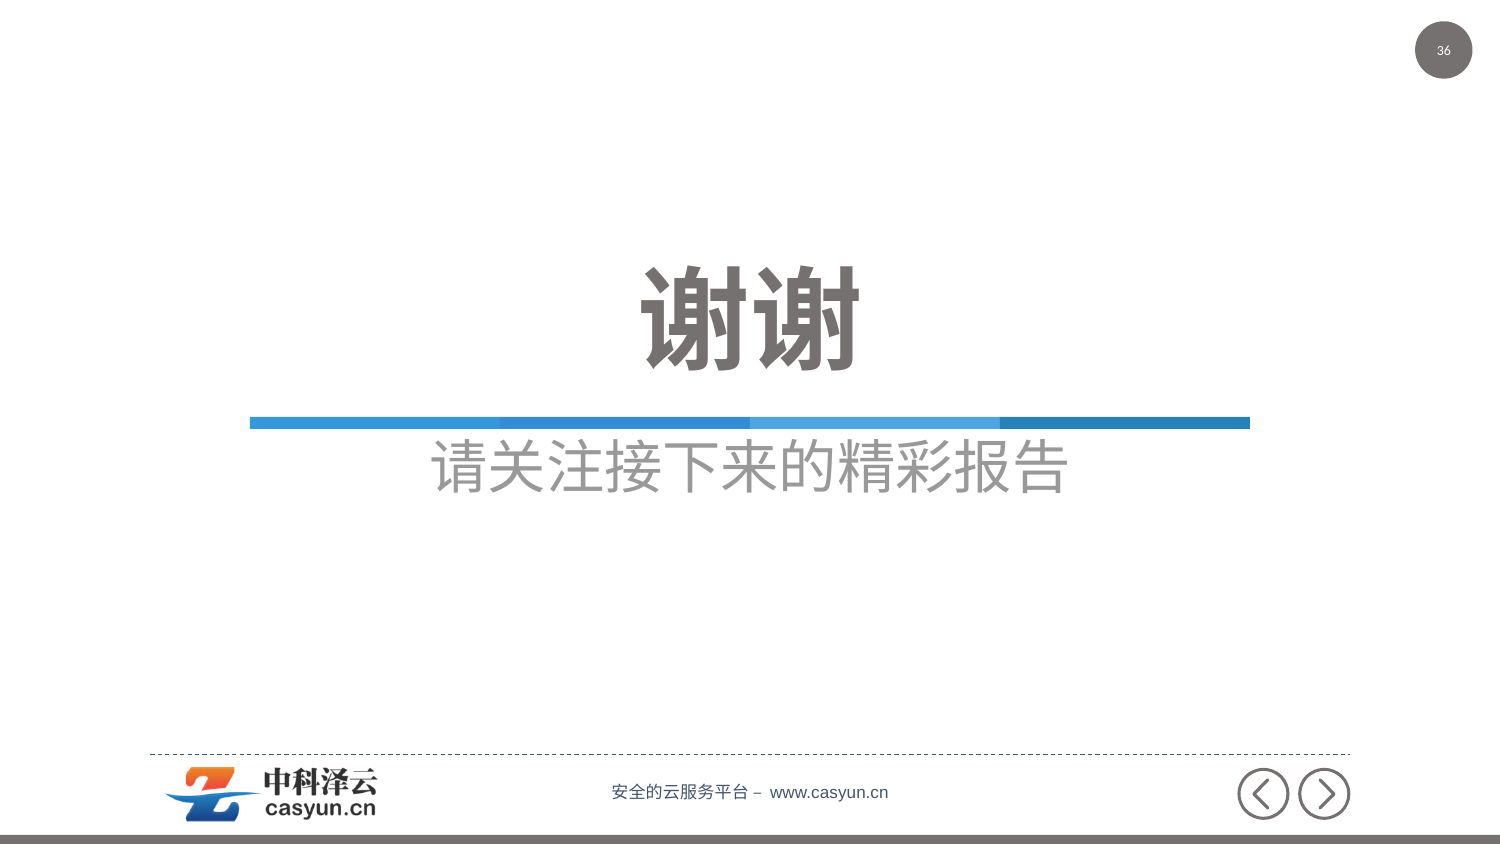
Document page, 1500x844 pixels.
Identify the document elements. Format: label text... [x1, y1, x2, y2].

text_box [249, 416, 1251, 429]
text_box 请关注接下来的精彩报告 [414, 429, 1086, 508]
text_box 谢谢 [622, 241, 878, 391]
picture [150, 752, 408, 833]
